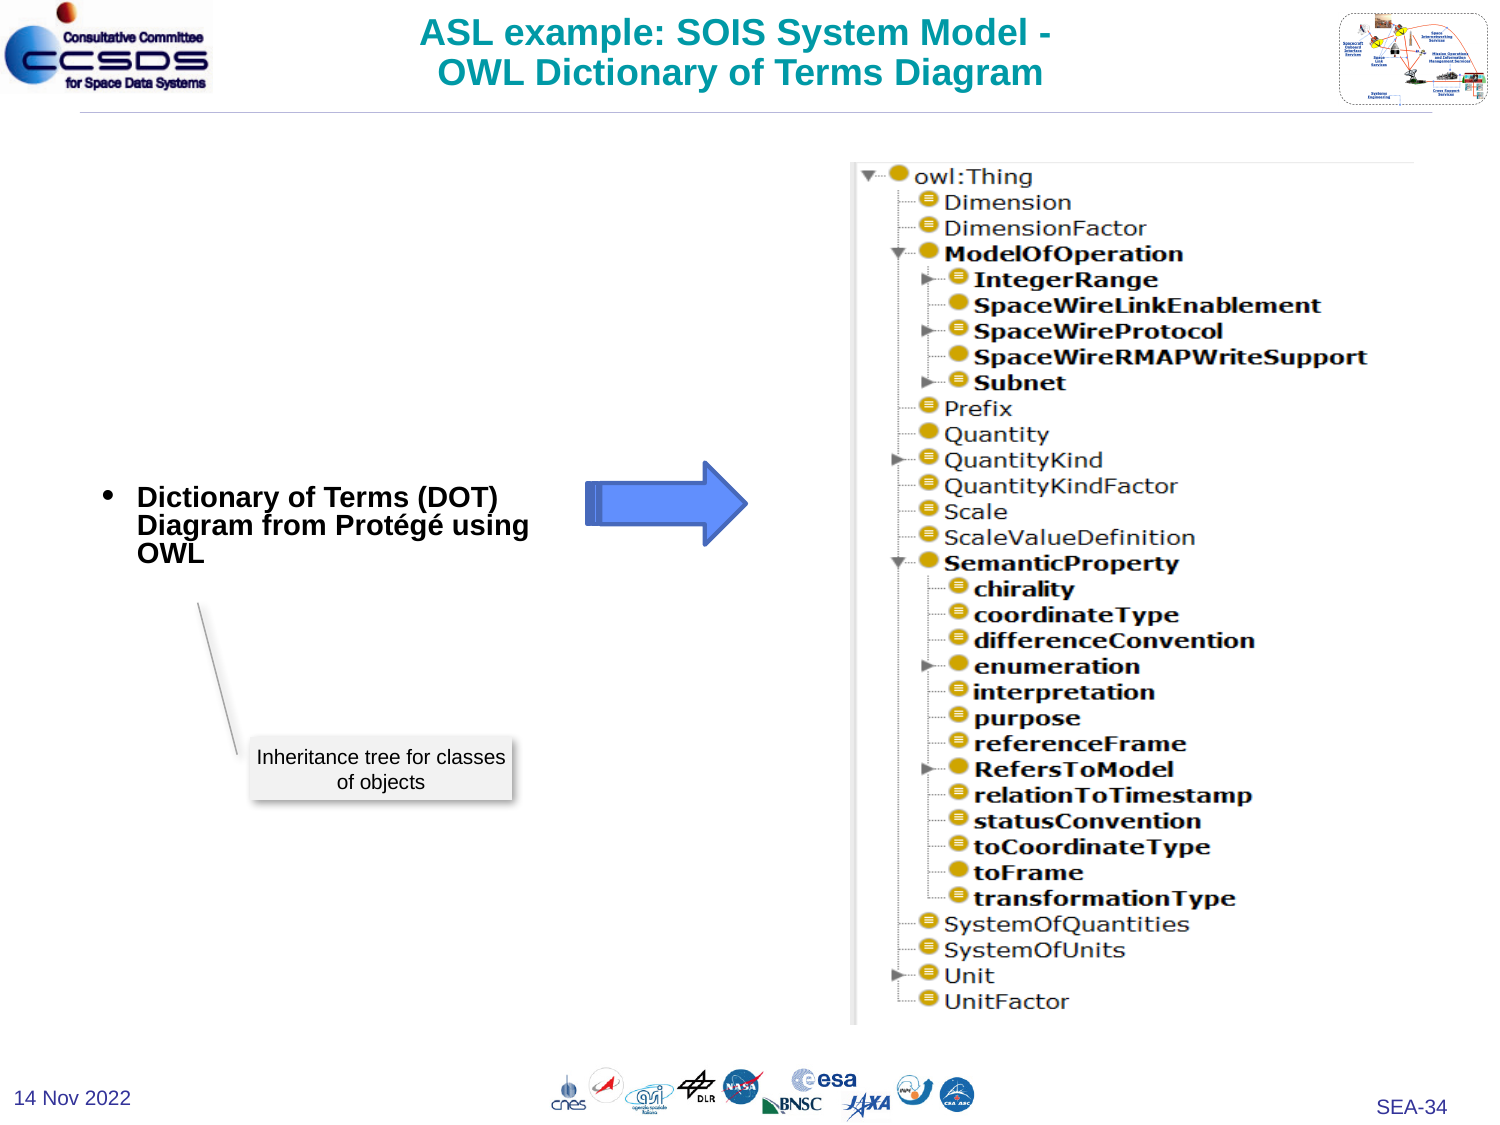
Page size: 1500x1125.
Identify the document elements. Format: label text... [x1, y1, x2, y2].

text_box Inheritance tree for classes of objects [250, 737, 512, 800]
title ASL example: SOIS System Model - OWL Dictionary of Terms Diagram [399, 0, 1082, 102]
picture [1338, 12, 1488, 106]
text_box [585, 460, 749, 547]
picture [0, 0, 213, 94]
picture [850, 161, 1414, 1026]
list Dictionary of Terms (DOT) Diagram from Protégé using OWL [86, 477, 571, 947]
picture [549, 1064, 975, 1125]
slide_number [0, 1074, 285, 1120]
